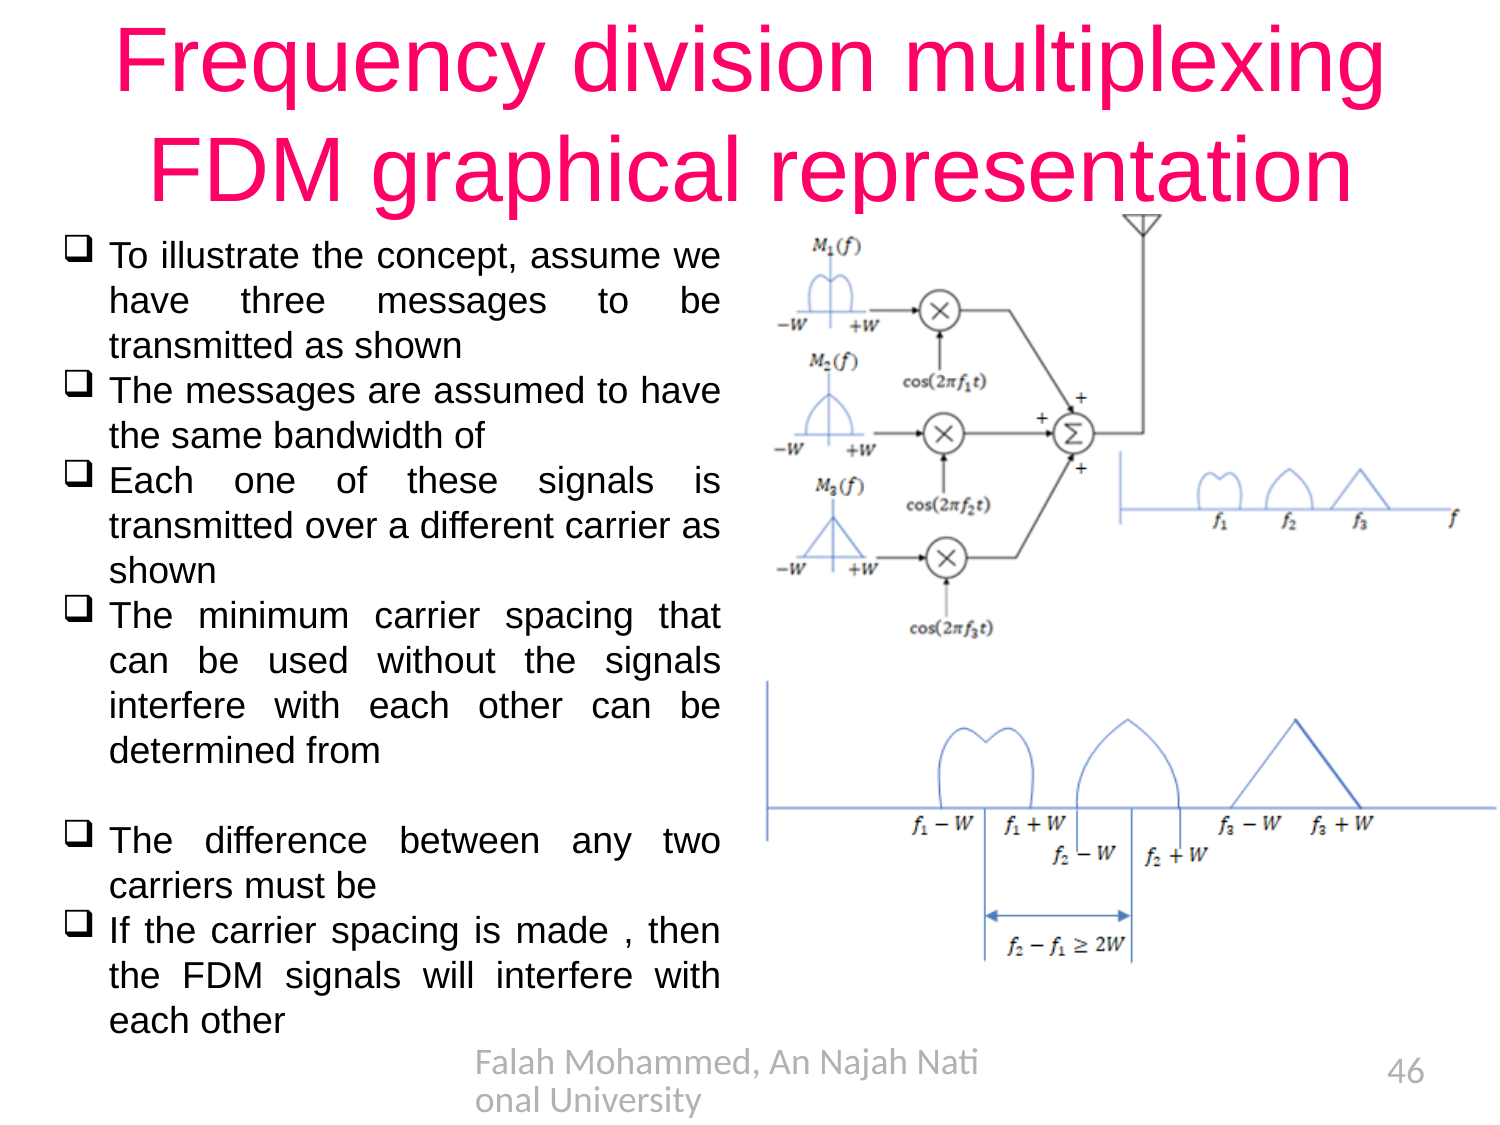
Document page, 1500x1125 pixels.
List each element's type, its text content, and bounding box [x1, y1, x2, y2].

footer Falah Mohammed, An Najah National University [474, 1037, 988, 1094]
title Frequency division multiplexing FDM graphical representation [76, 0, 1427, 223]
picture [741, 214, 1500, 645]
slide_number 46 [1080, 1046, 1425, 1103]
picture [763, 678, 1500, 967]
